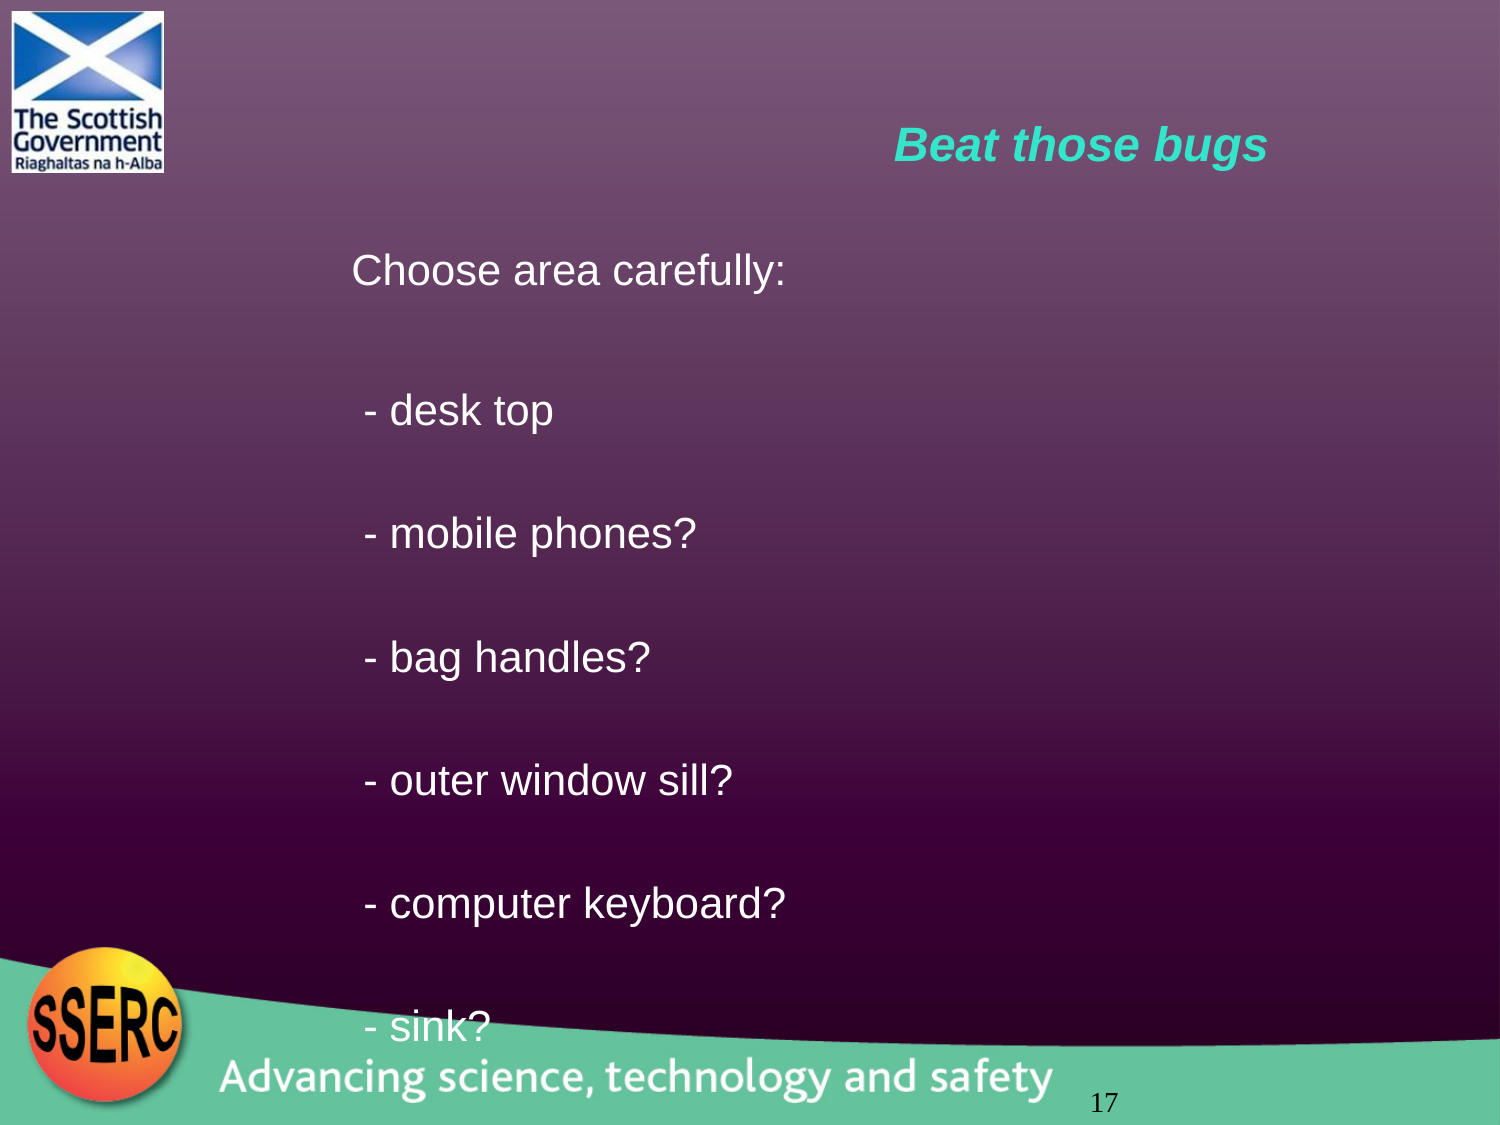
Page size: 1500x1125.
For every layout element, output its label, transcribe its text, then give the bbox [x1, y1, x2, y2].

picture [0, 0, 1500, 1125]
text_box Choose area carefully: - desk top - mobile phones? - bag handles? - outer window sill? - computer keyboard? - sink? [336, 184, 1152, 1125]
text_box Beat those bugs [878, 49, 1284, 179]
slide_number 17 [1074, 1042, 1425, 1103]
